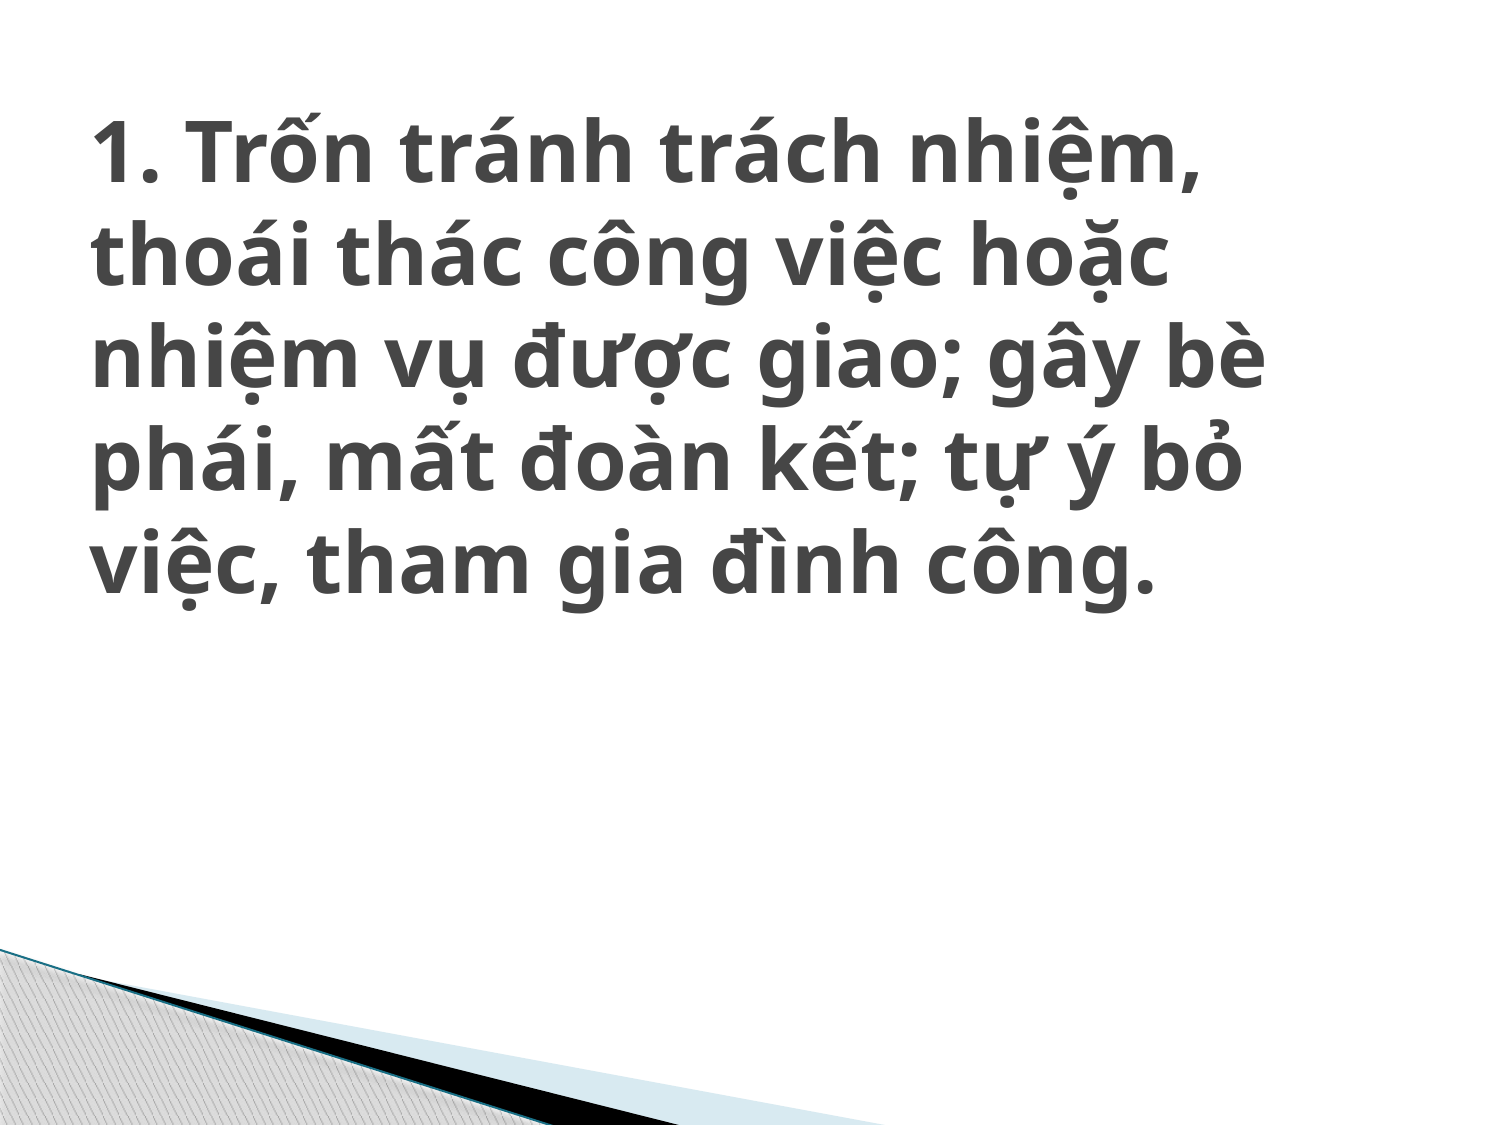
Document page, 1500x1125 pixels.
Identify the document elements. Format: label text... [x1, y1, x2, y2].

title 1. Trốn tránh trách nhiệm, thoái thác công việc hoặc nhiệm vụ được giao; gây bè phái, mất đoàn kết; tự ý bỏ việc, tham gia đình công. [75, 45, 1463, 663]
